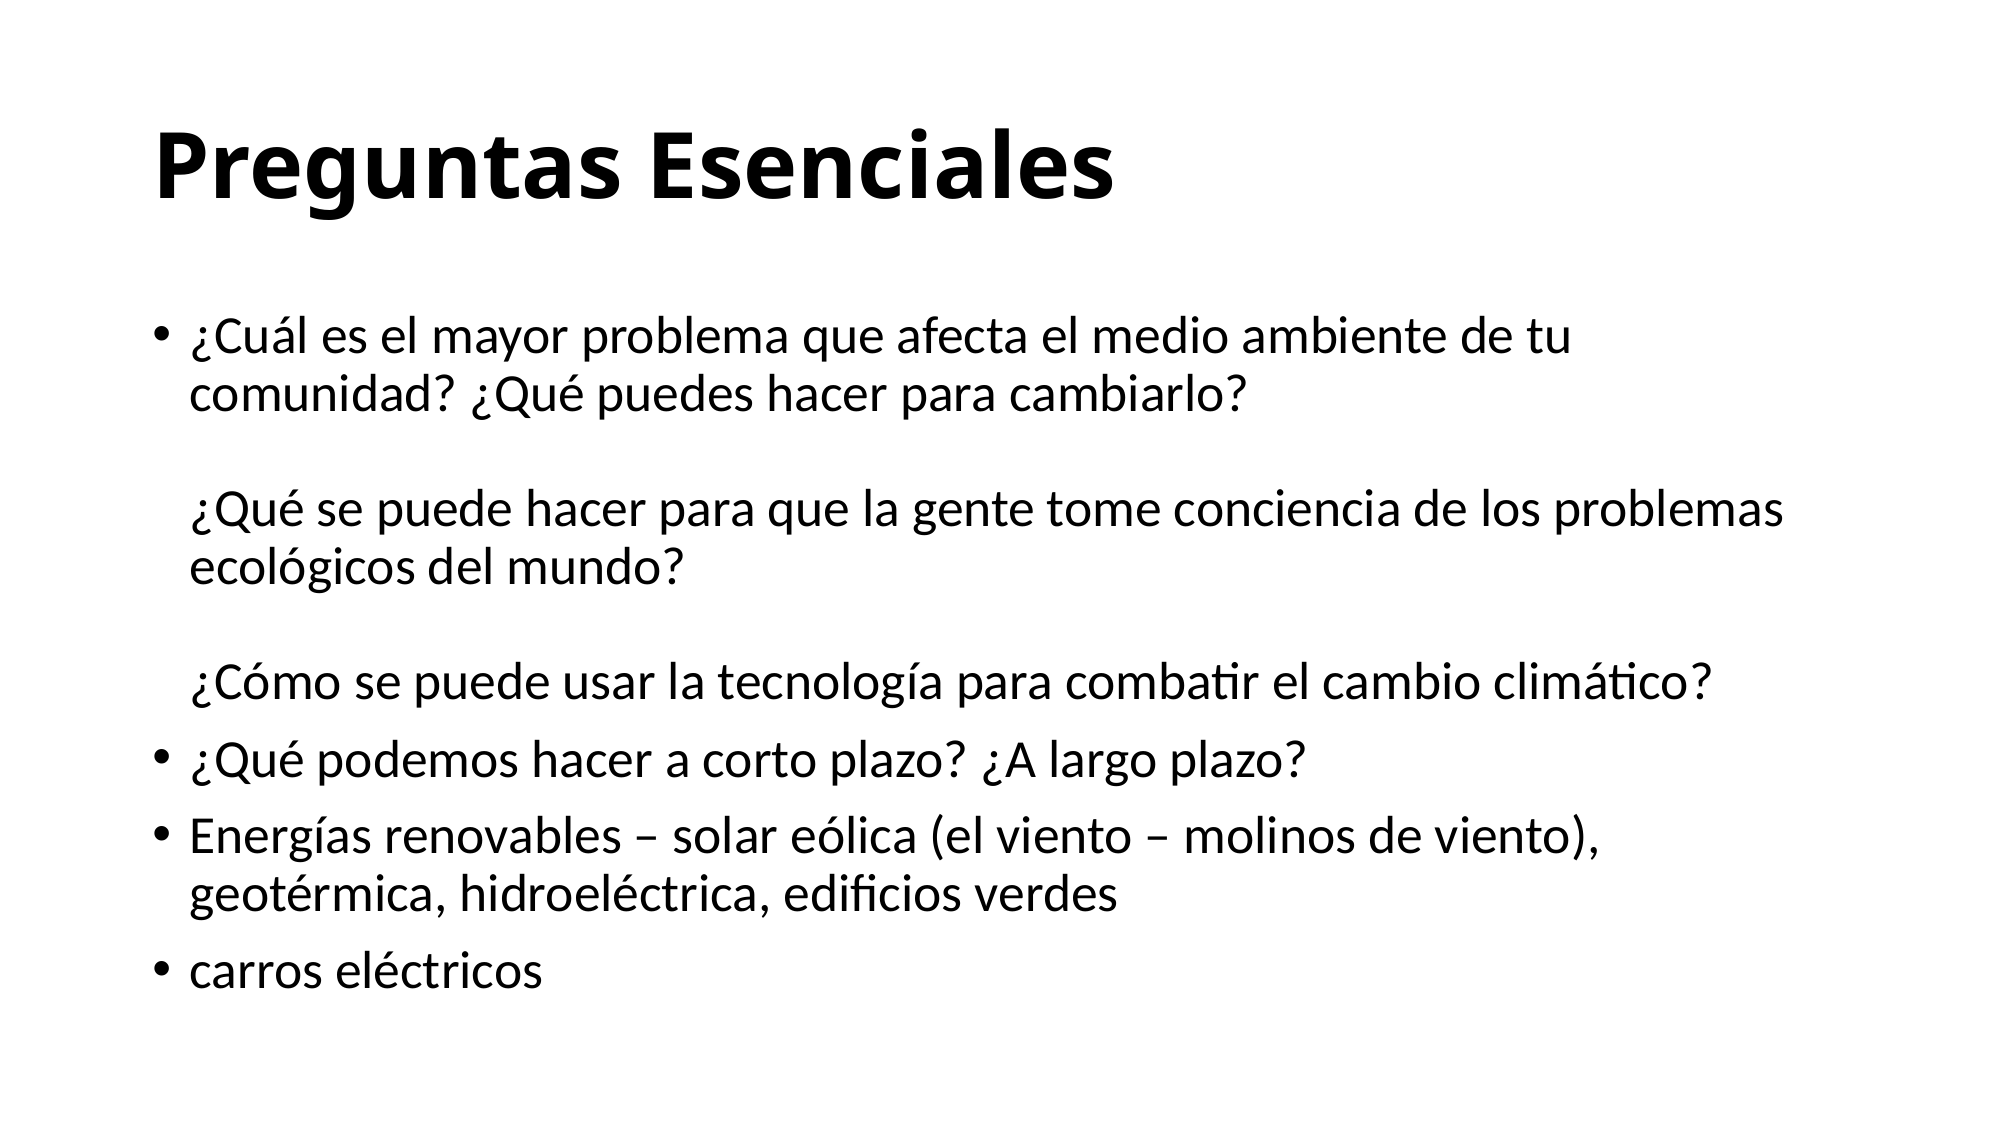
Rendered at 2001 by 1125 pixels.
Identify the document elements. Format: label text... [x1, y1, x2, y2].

list ¿Cuál es el mayor problema que afecta el medio ambiente de tu comunidad? ¿Qué puedes hacer para cambiarlo? ¿Qué se puede hacer para que la gente tome conciencia de los problemas ecológicos del mundo? ¿Cómo se puede usar la tecnología para combatir el cambio climático? ¿Qué podemos hacer a corto plazo? ¿A largo plazo? Energías renovables – solar eólica (el viento – molinos de viento), geotérmica, hidroeléctrica, edificios verdes carros eléctricos [137, 299, 1863, 1014]
title Preguntas Esenciales [137, 59, 1863, 278]
